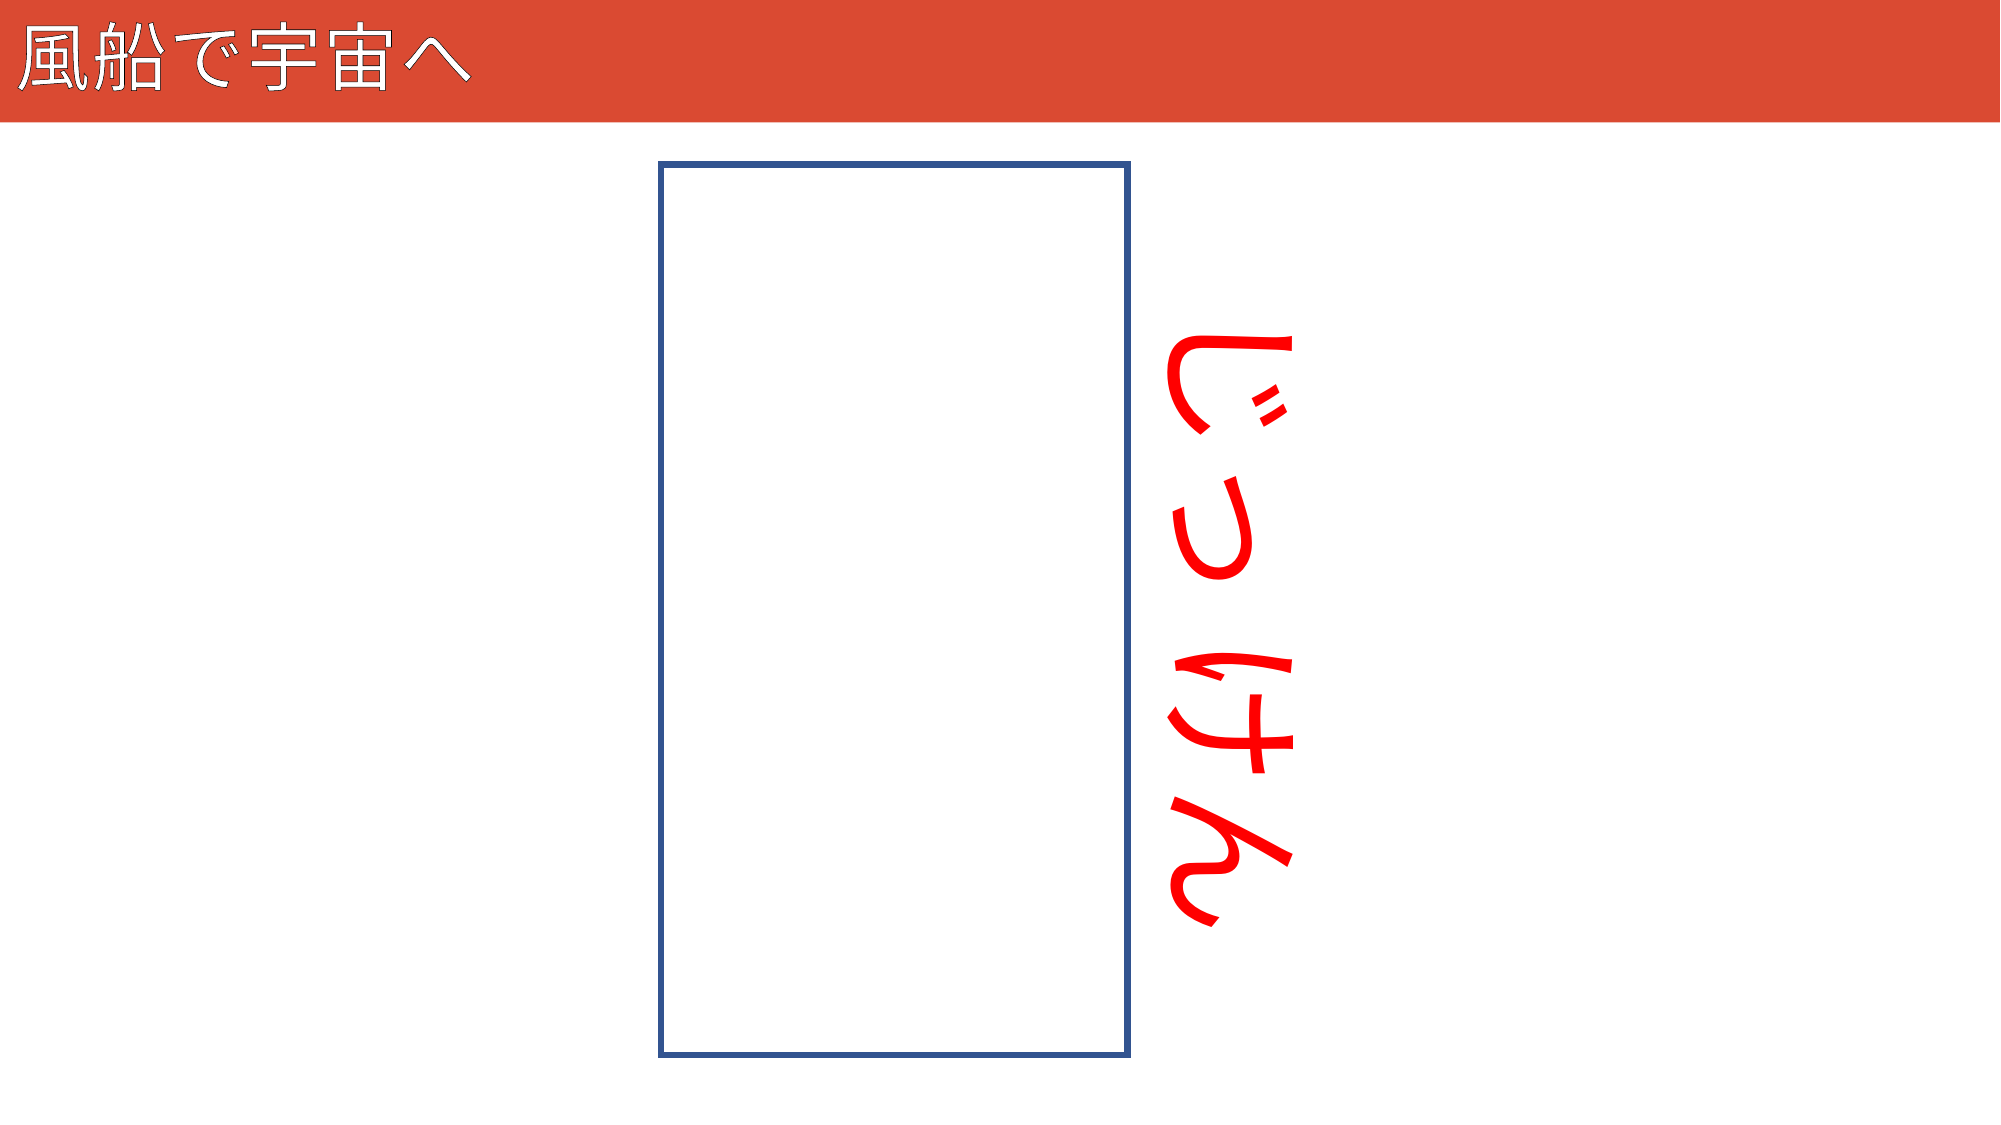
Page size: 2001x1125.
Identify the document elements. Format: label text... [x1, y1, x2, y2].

slide_number 79 [1712, 0, 2000, 123]
text_box 実験 [616, 195, 1152, 1125]
text_box [660, 163, 1129, 1056]
text_box じっ けん [1129, 287, 1335, 984]
title 風船で宇宙へ [0, 0, 1712, 123]
